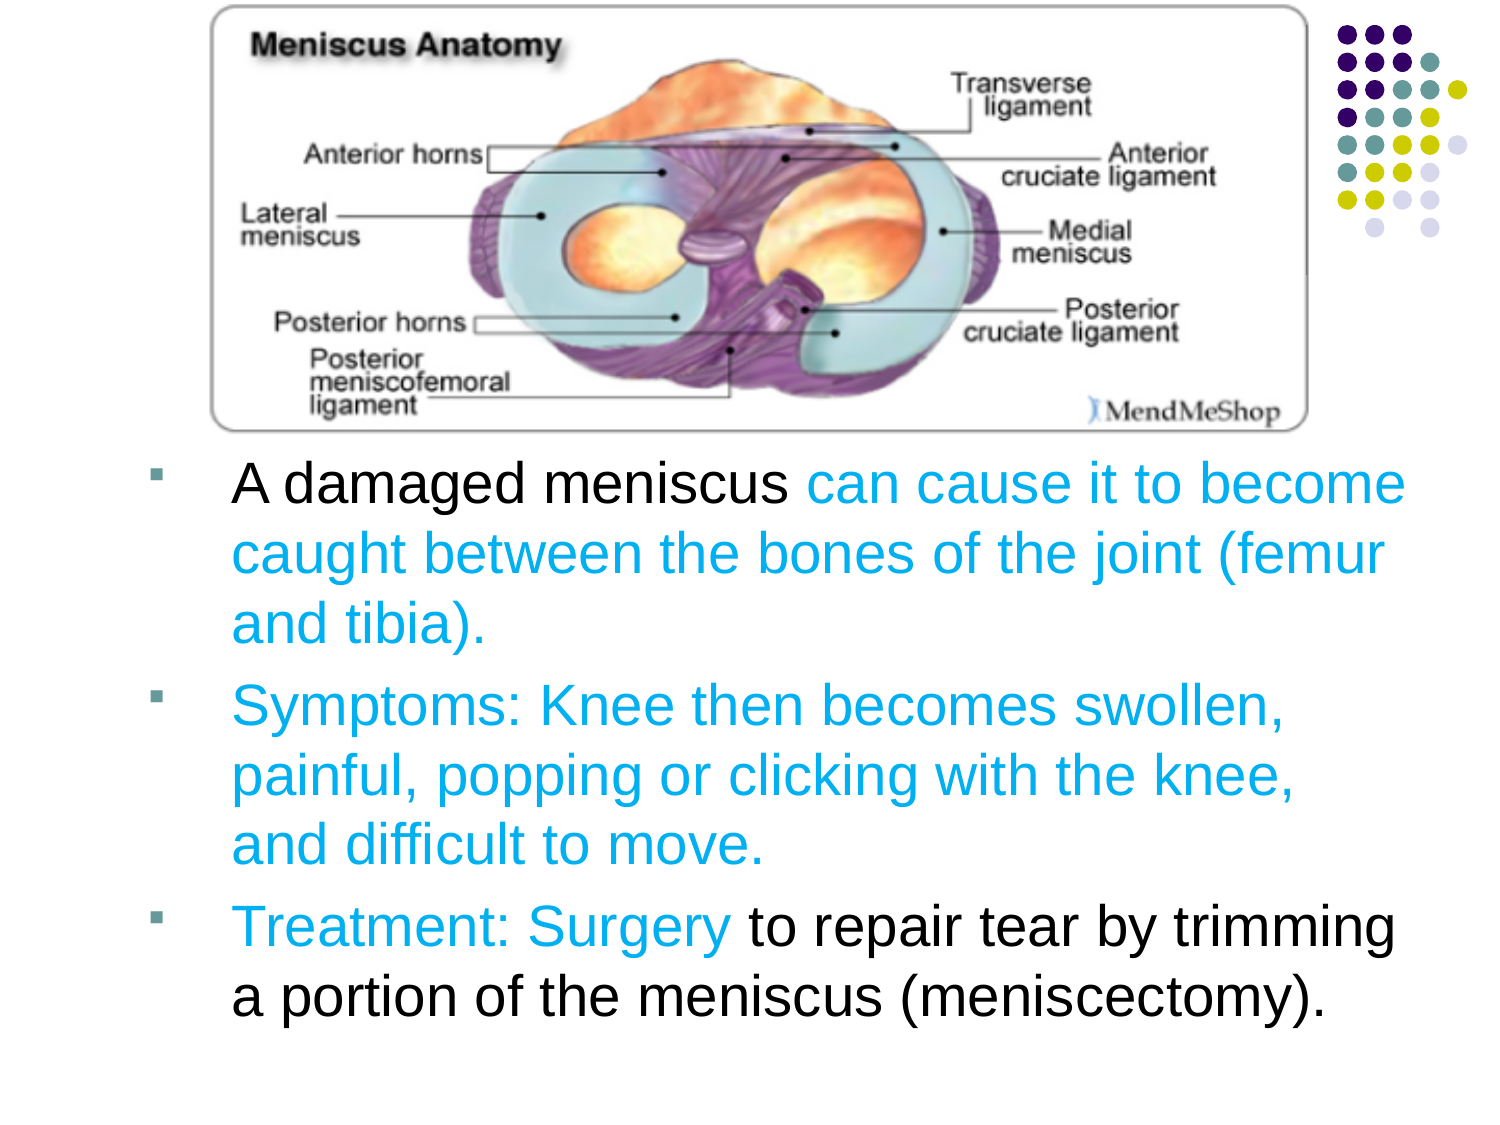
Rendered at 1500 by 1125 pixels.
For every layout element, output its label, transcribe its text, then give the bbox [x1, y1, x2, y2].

picture [199, 0, 1313, 438]
list A damaged meniscus can cause it to become caught between the bones of the joint (femur and tibia). Symptoms: Knee then becomes swollen, painful, popping or clicking with the knee, and difficult to move. Treatment: Surgery to repair tear by trimming a portion of the meniscus (meniscectomy). [74, 437, 1426, 1074]
